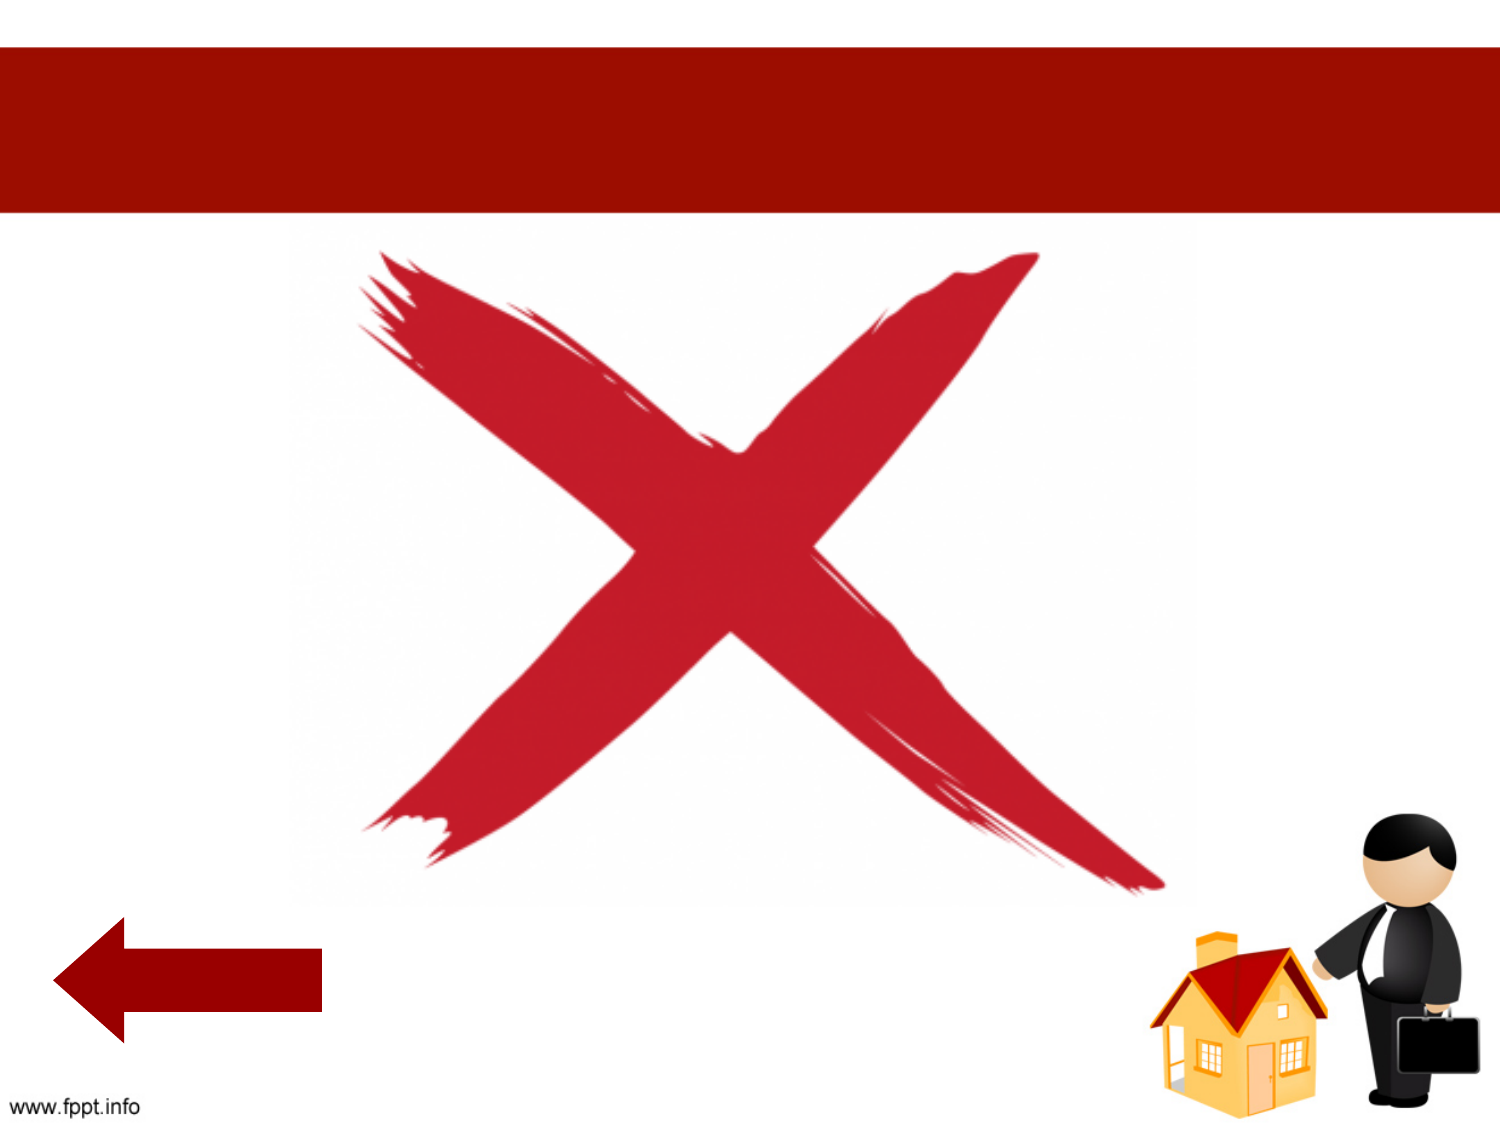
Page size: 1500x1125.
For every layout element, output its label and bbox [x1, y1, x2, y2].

text_box [50, 915, 324, 1046]
picture [0, 0, 1500, 1125]
